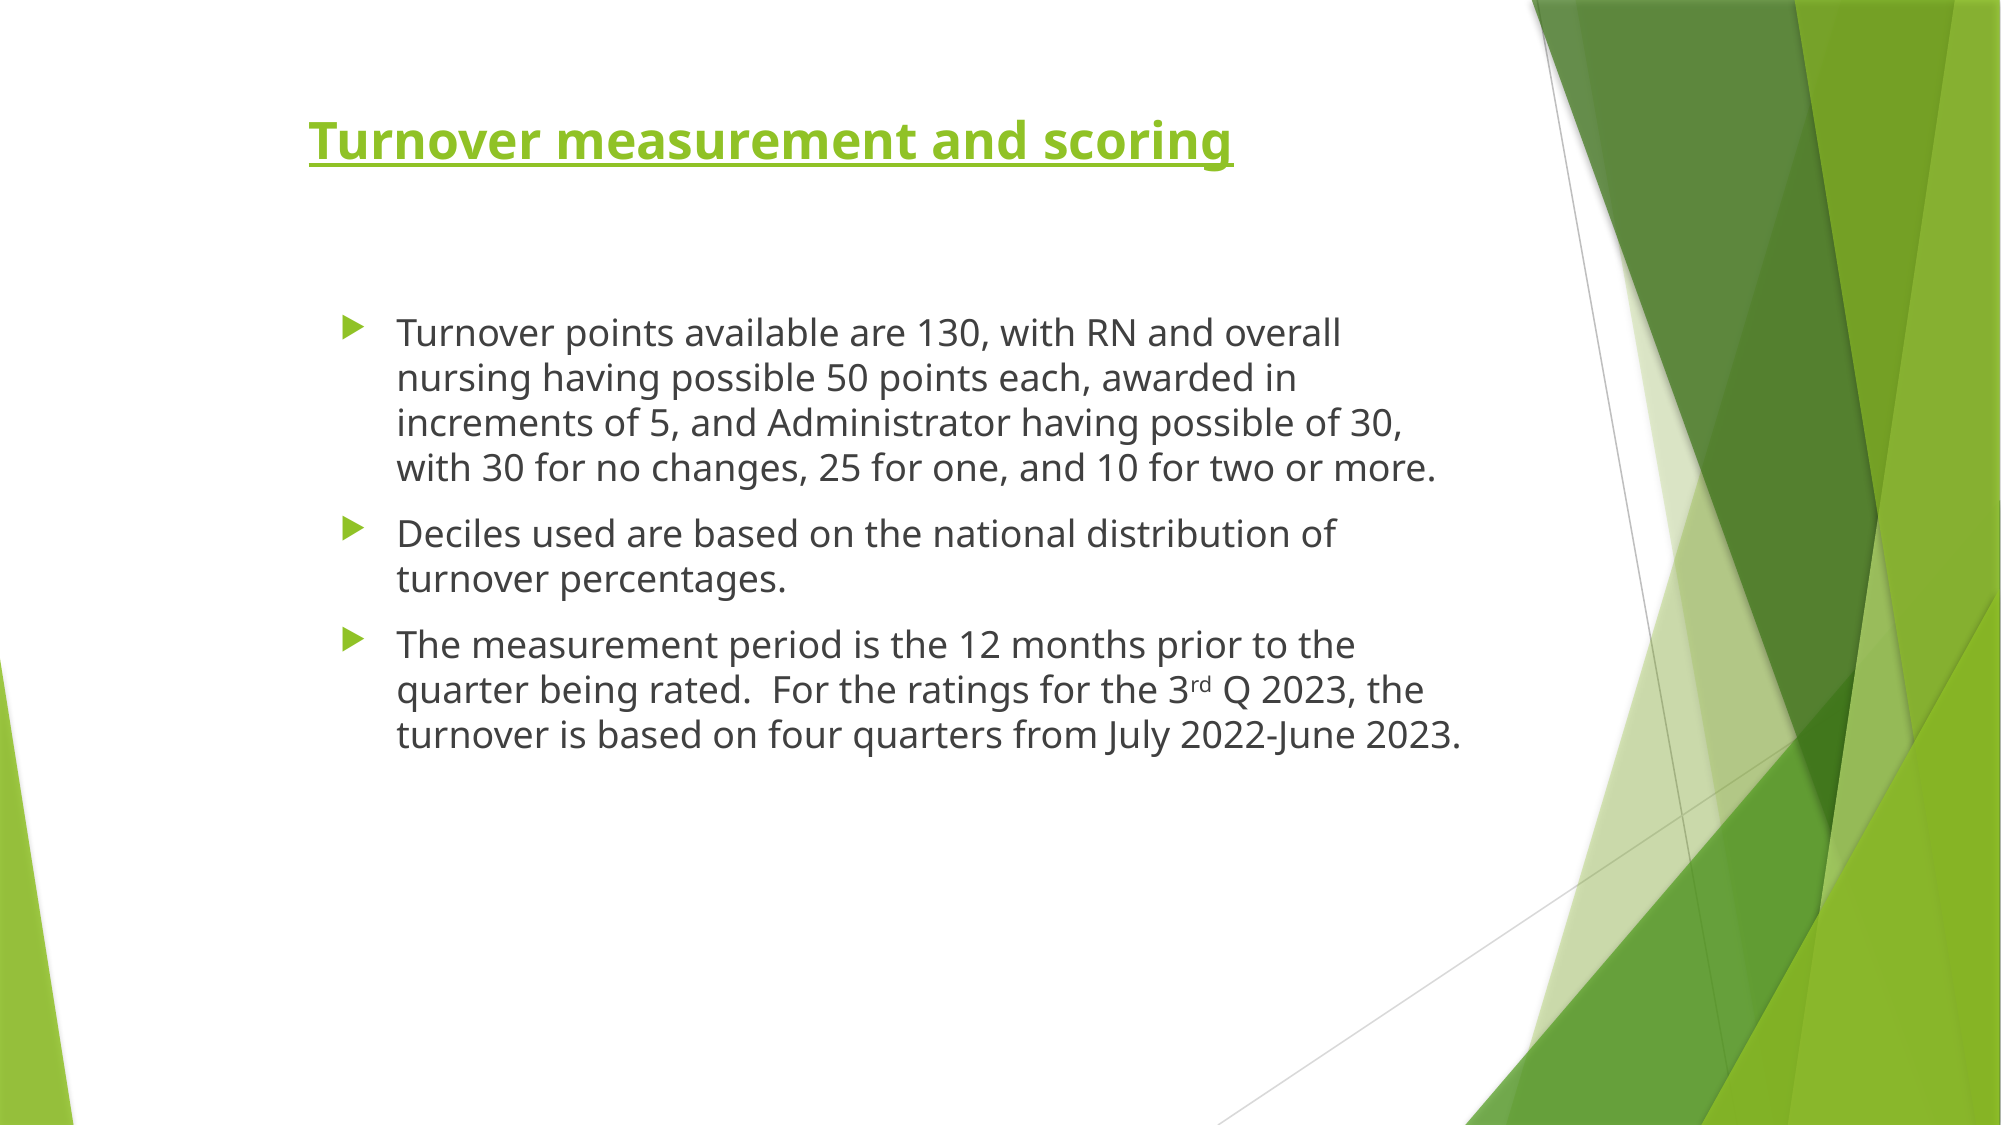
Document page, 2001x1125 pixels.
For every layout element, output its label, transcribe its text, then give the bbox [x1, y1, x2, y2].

title Turnover measurement and scoring [293, 99, 1449, 243]
list Turnover points available are 130, with RN and overall nursing having possible 50 points each, awarded in increments of 5, and Administrator having possible of 30, with 30 for no changes, 25 for one, and 10 for two or more. Deciles used are based on the national distribution of turnover percentages. The measurement period is the 12 months prior to the quarter being rated. For the ratings for the 3rd Q 2023, the turnover is based on four quarters from July 2022-June 2023. [324, 301, 1480, 1100]
